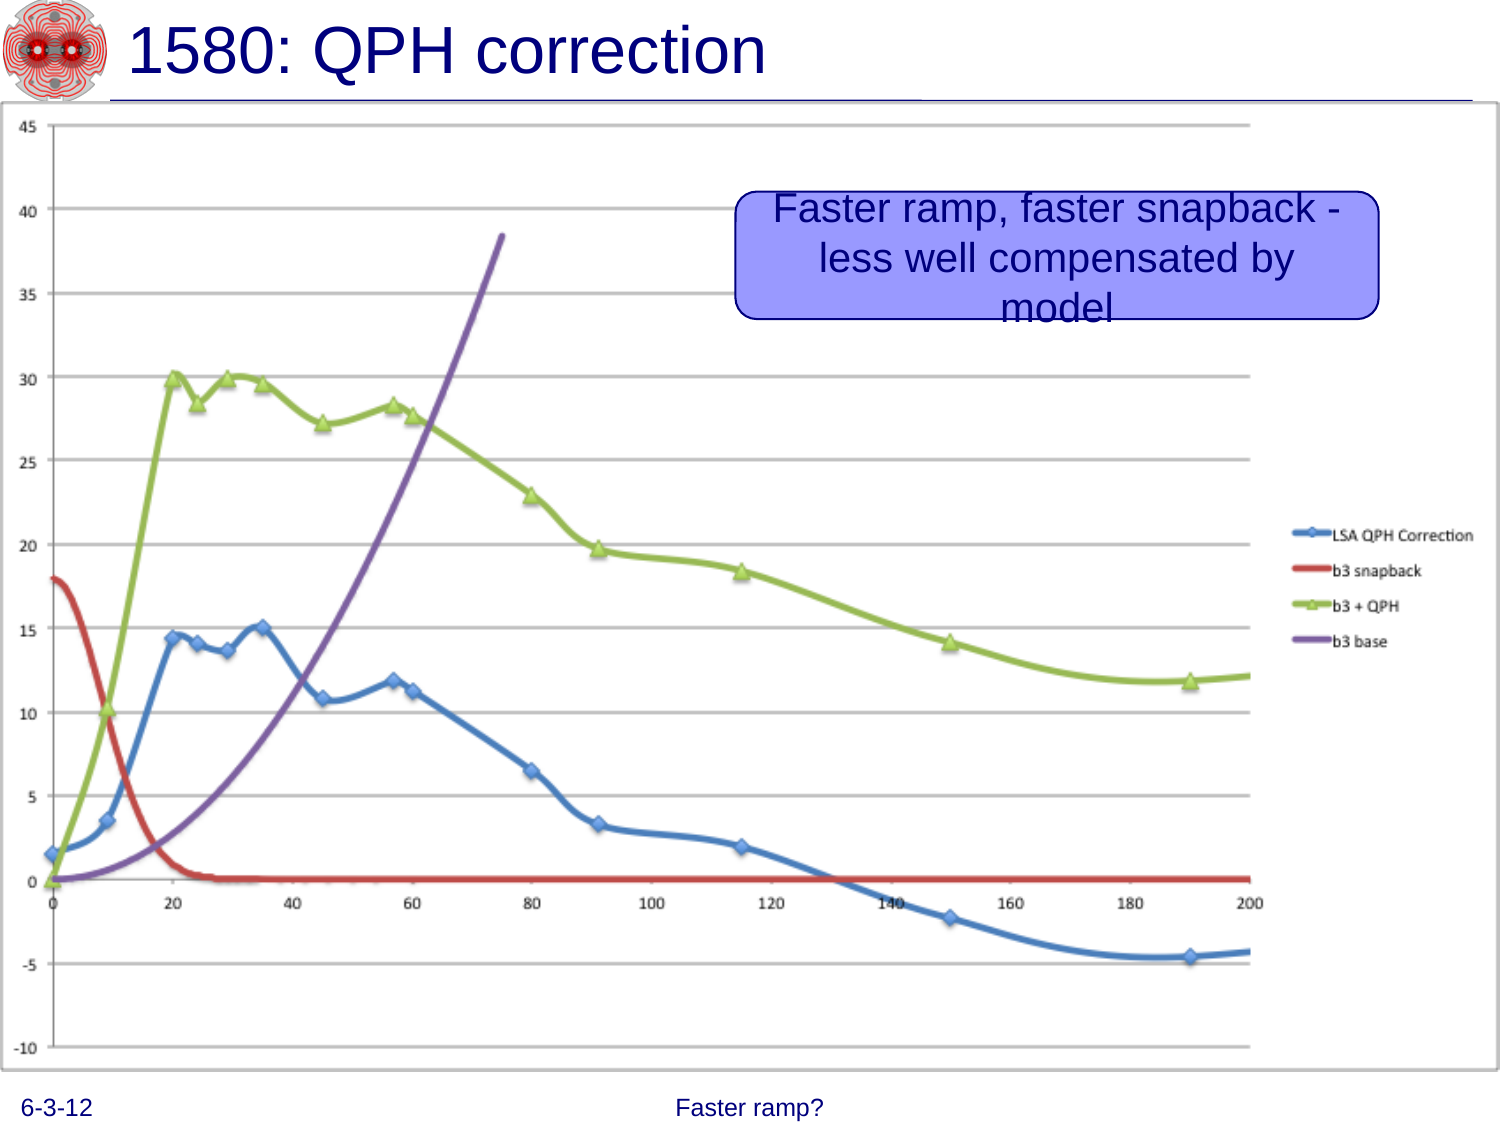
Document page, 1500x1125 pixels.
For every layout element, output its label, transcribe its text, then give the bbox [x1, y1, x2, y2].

picture [0, 0, 1500, 1072]
footer Faster ramp? [512, 1087, 988, 1125]
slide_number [5, 1085, 356, 1125]
title 1580: QPH correction [111, 3, 1463, 91]
